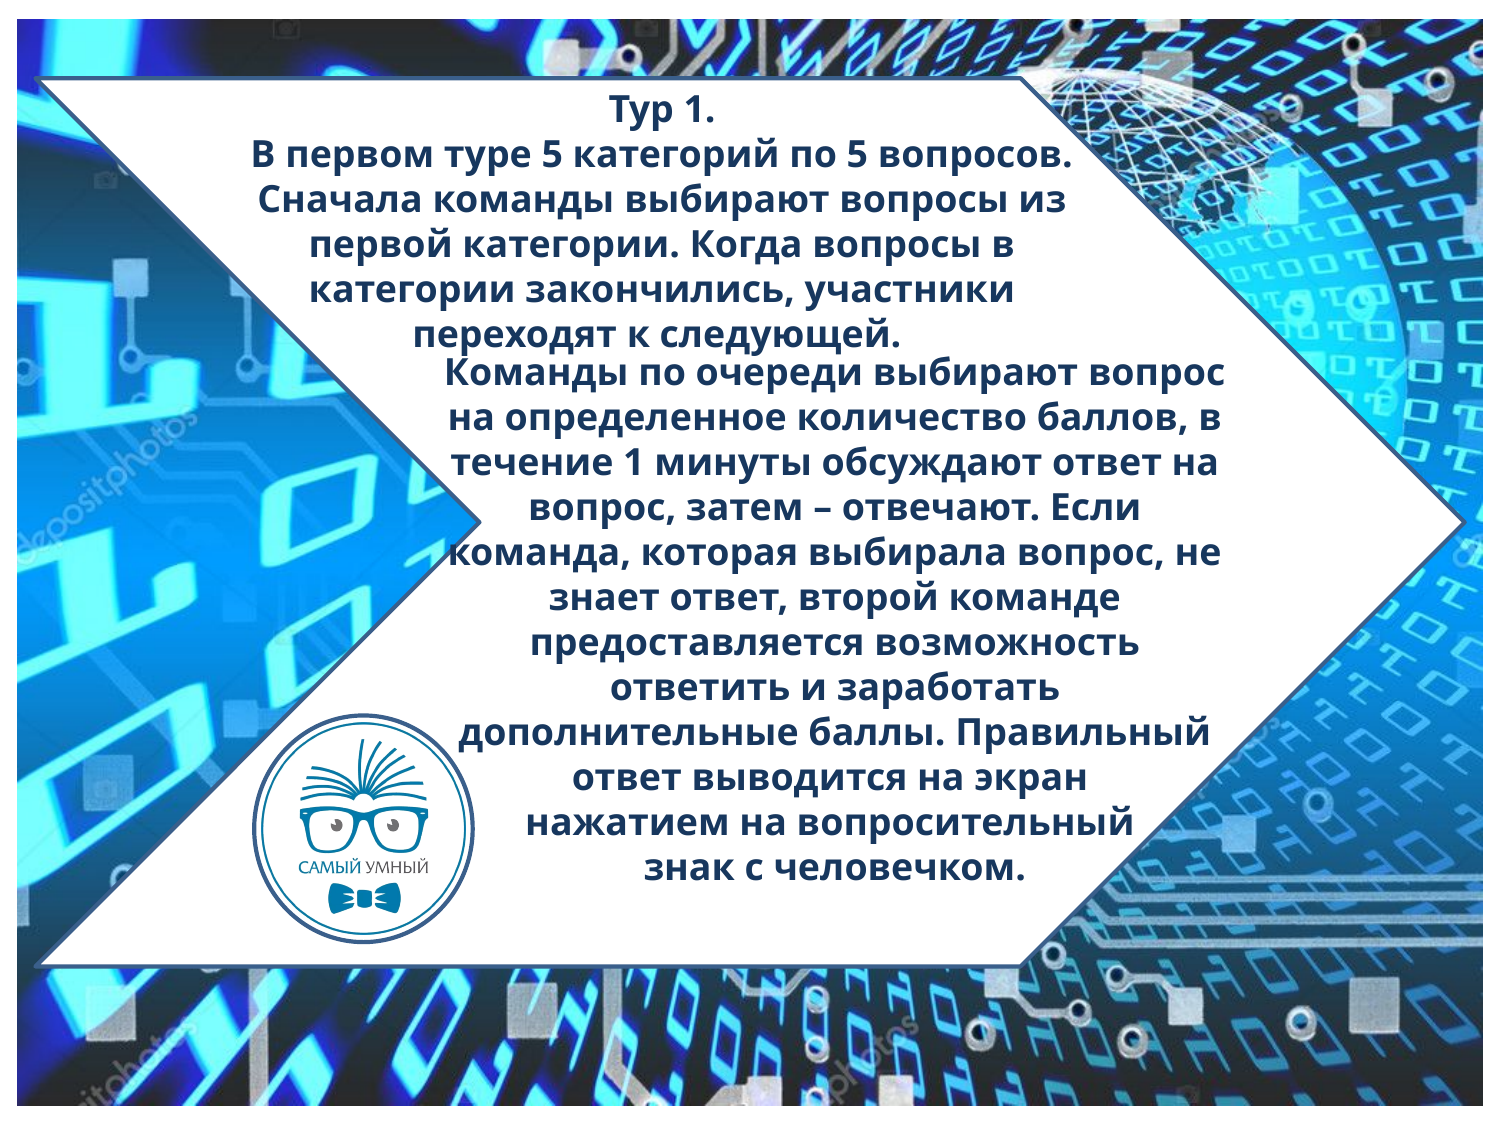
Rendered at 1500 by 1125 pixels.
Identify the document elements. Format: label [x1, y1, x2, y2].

picture [1470, 327, 1483, 338]
picture [1458, 363, 1483, 388]
picture [17, 18, 1483, 1107]
text_box [253, 715, 473, 943]
picture [17, 567, 61, 659]
